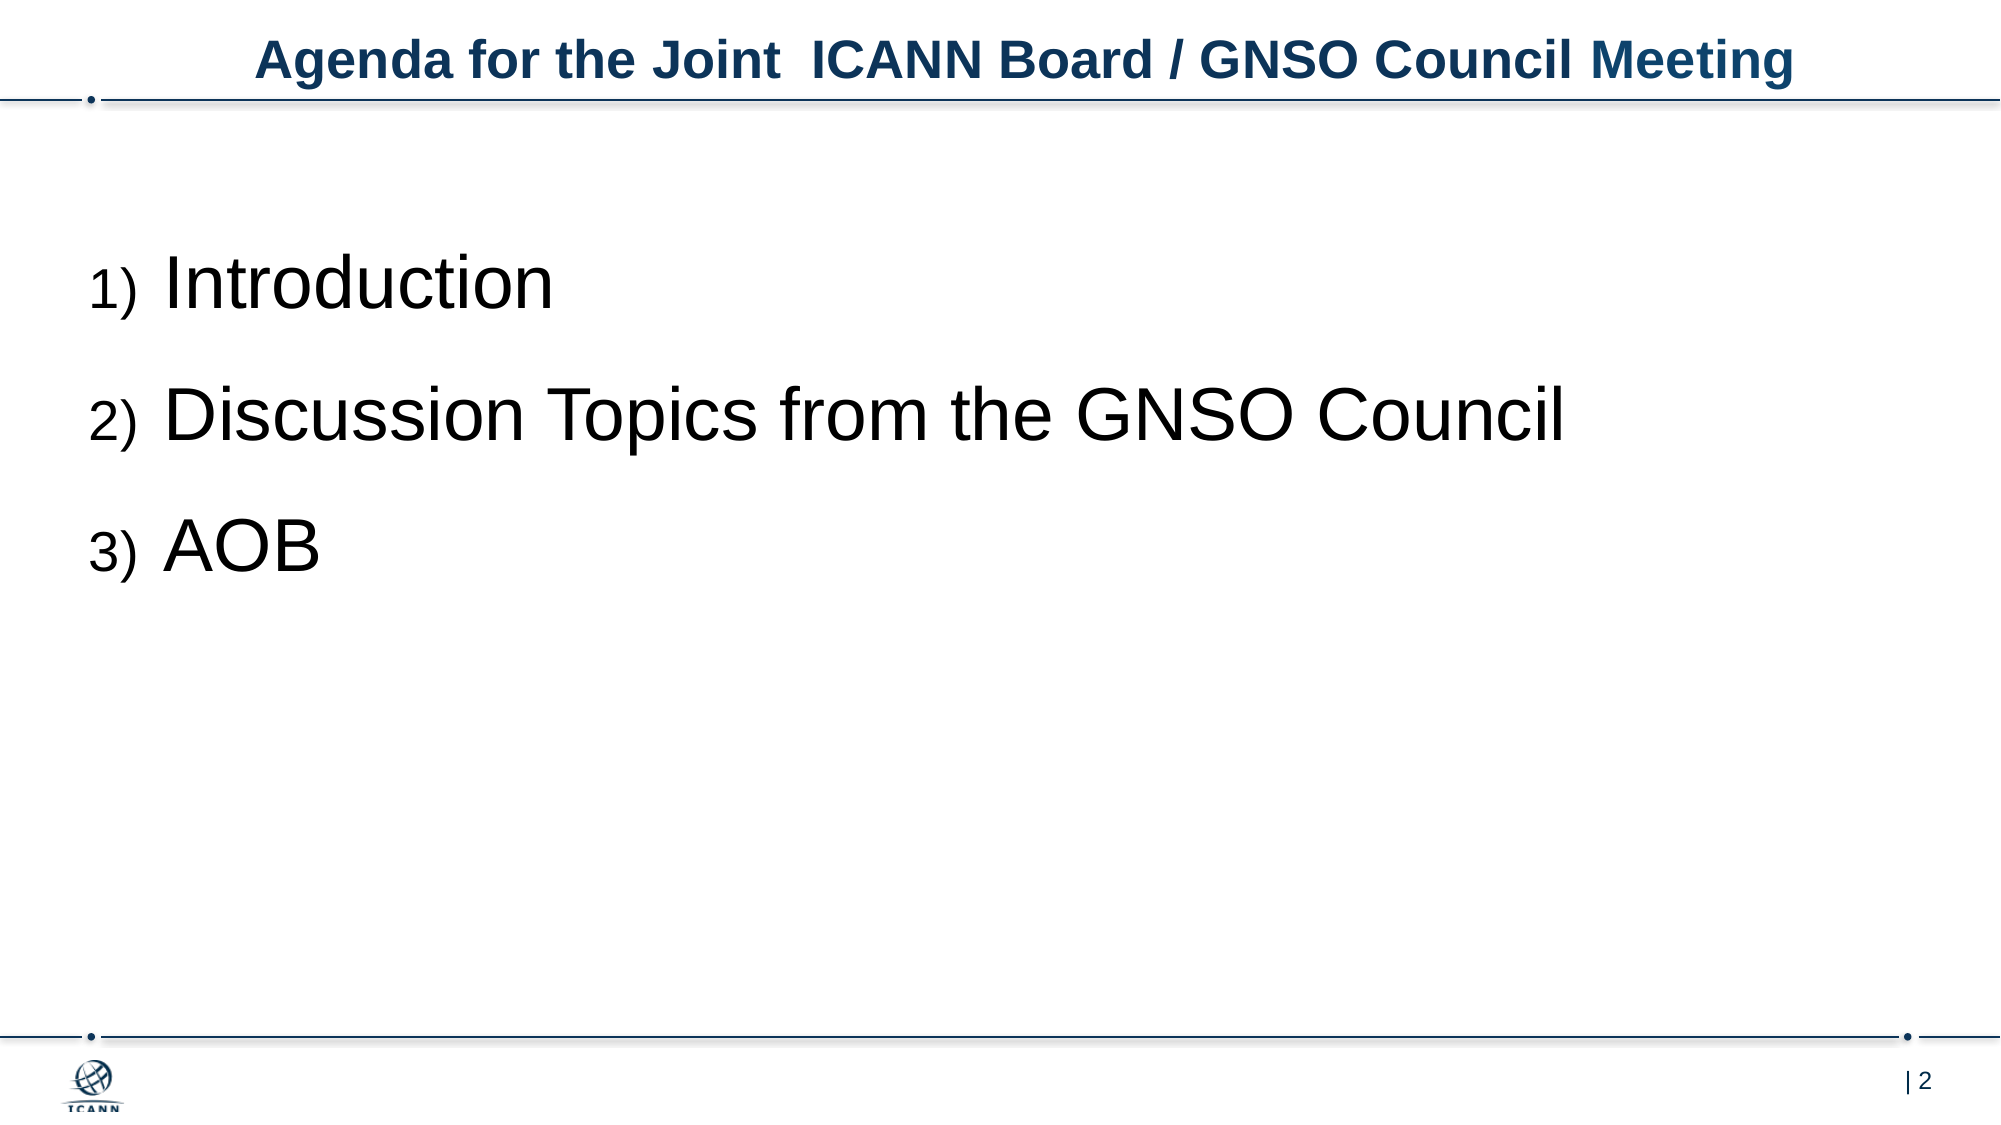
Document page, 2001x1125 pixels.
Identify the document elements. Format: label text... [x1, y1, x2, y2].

list Introduction Discussion Topics from the GNSO Council AOB [88, 131, 1911, 936]
title Agenda for the Joint ICANN Board / GNSO Council Meeting [0, 17, 2000, 92]
